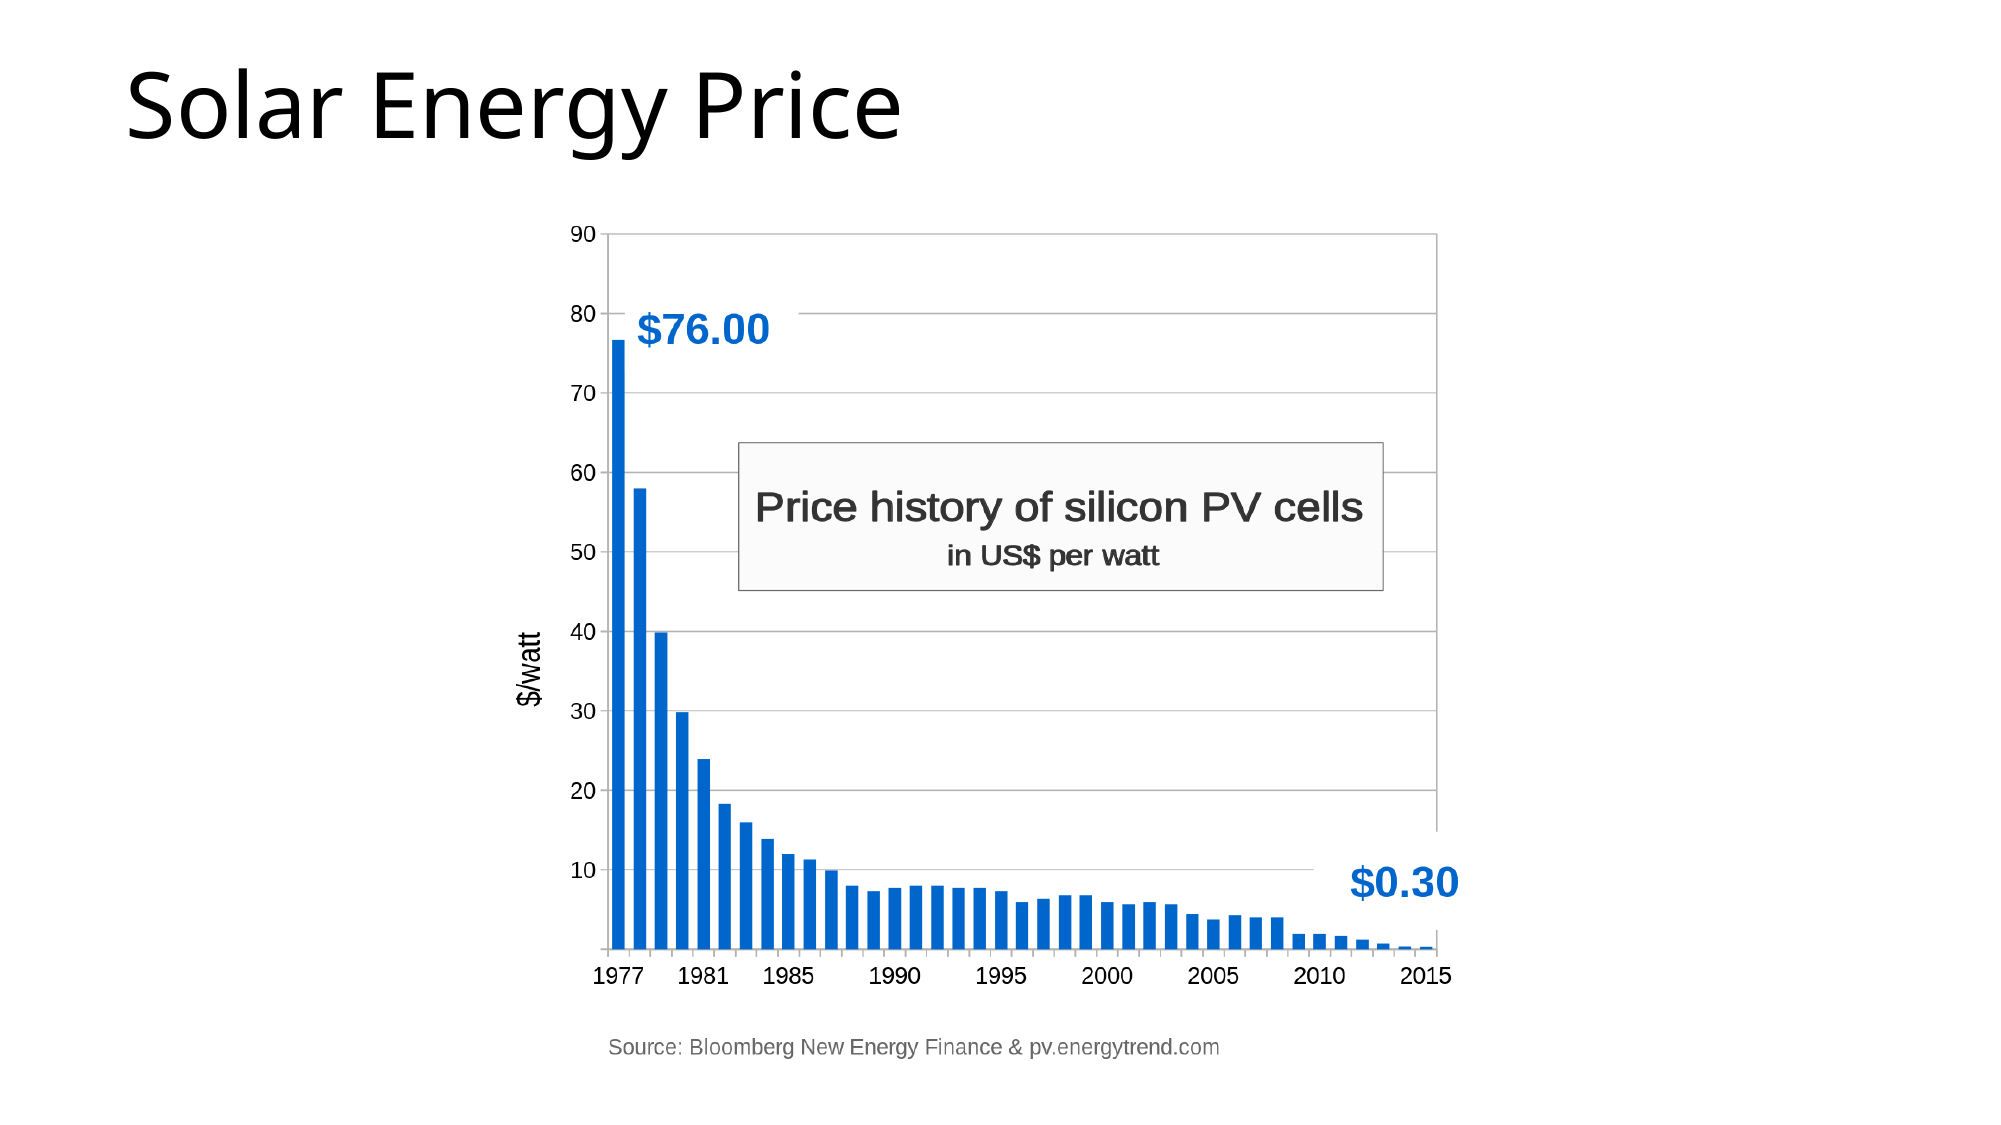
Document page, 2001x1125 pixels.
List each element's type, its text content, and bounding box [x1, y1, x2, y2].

picture [503, 195, 1496, 1080]
title Solar Energy Price [110, 0, 1836, 218]
